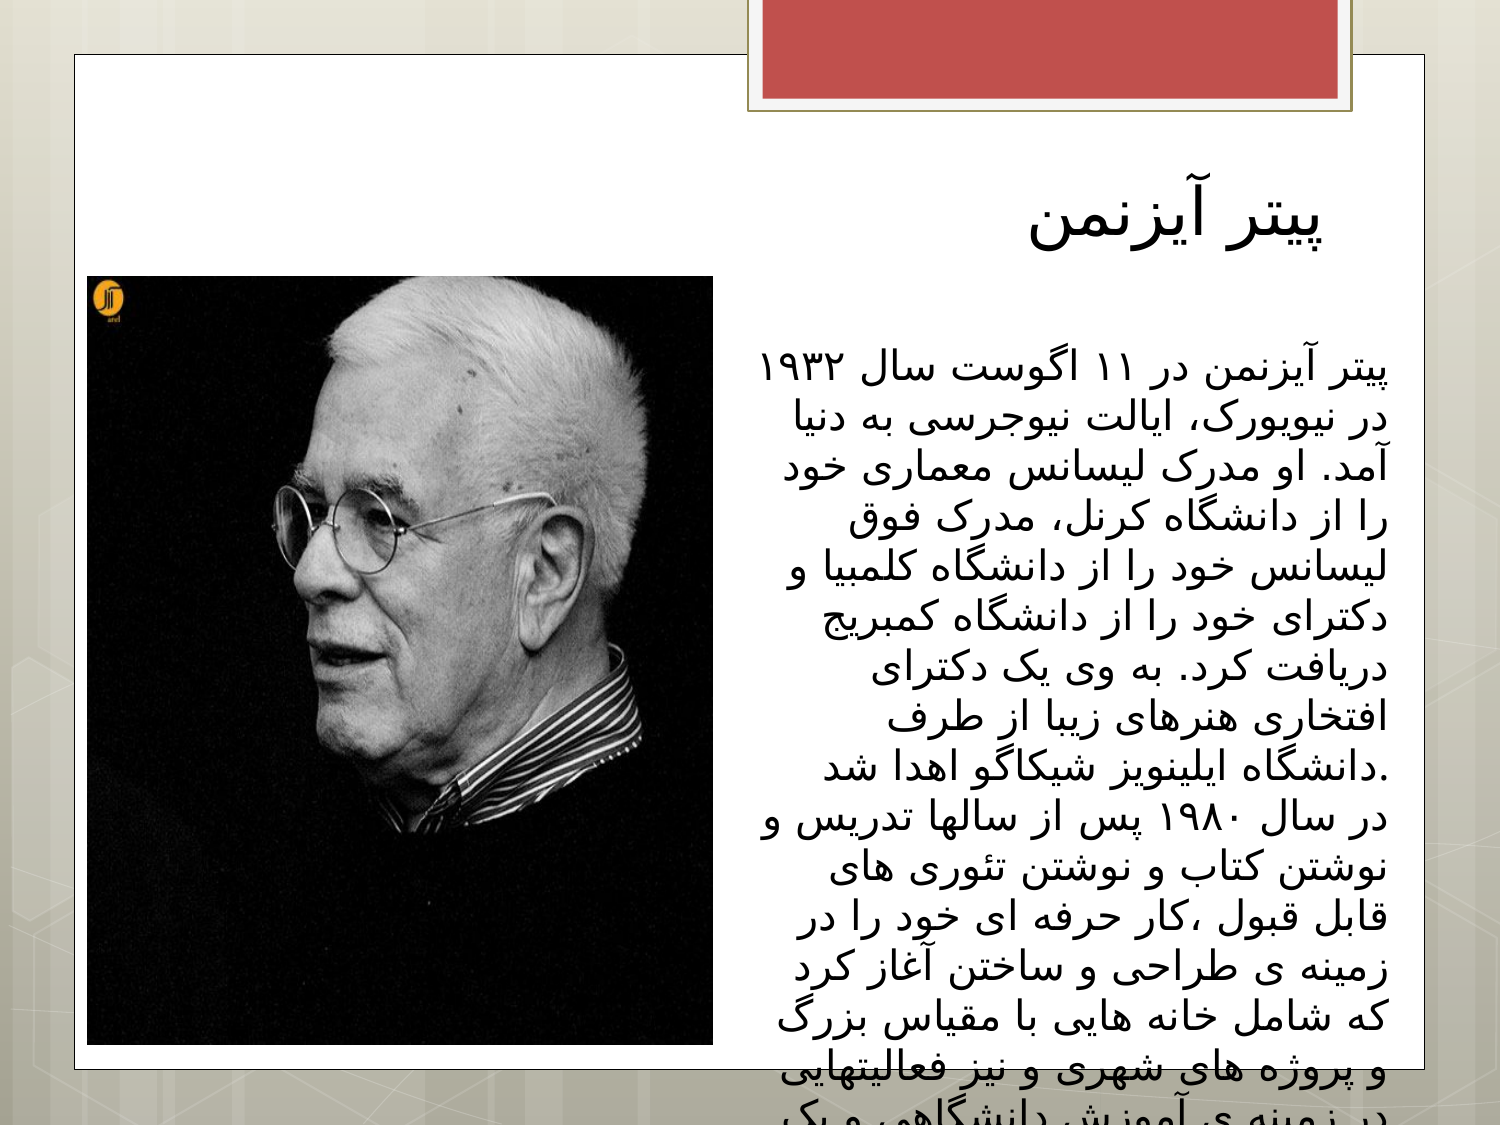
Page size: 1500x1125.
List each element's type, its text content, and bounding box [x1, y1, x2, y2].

text_box پیتر آیزنمن در ۱۱ اگوست سال ۱۹۳۲ در نیویورک، ایالت نیوجرسی به دنیا آمد. او مدرک لیسانس معماری خود را از دانشگاه کرنل، مدرک فوق لیسانس خود را از دانشگاه کلمبیا و دکترای خود را از دانشگاه کمبریج دریافت کرد. به وی یک دکترای افتخاری هنرهای زیبا از طرف دانشگاه ایلینویز شیکاگو اهدا شد. در سال ۱۹۸۰ پس از سالها تدریس و نوشتن کتاب و نوشتن تئوری های قابل قبول ،کار حرفه ای خود را در زمینه ی طراحی و ساختن آغاز کرد که شامل خانه هایی با مقیاس بزرگ و پروژه های شهری و نیز فعالیتهایی در زمینه ی آموزش دانشگاهی و یک سری خانه های شخصی بود [737, 281, 1405, 1125]
picture [87, 276, 713, 1046]
title پیتر آیزنمن [187, 137, 1340, 257]
